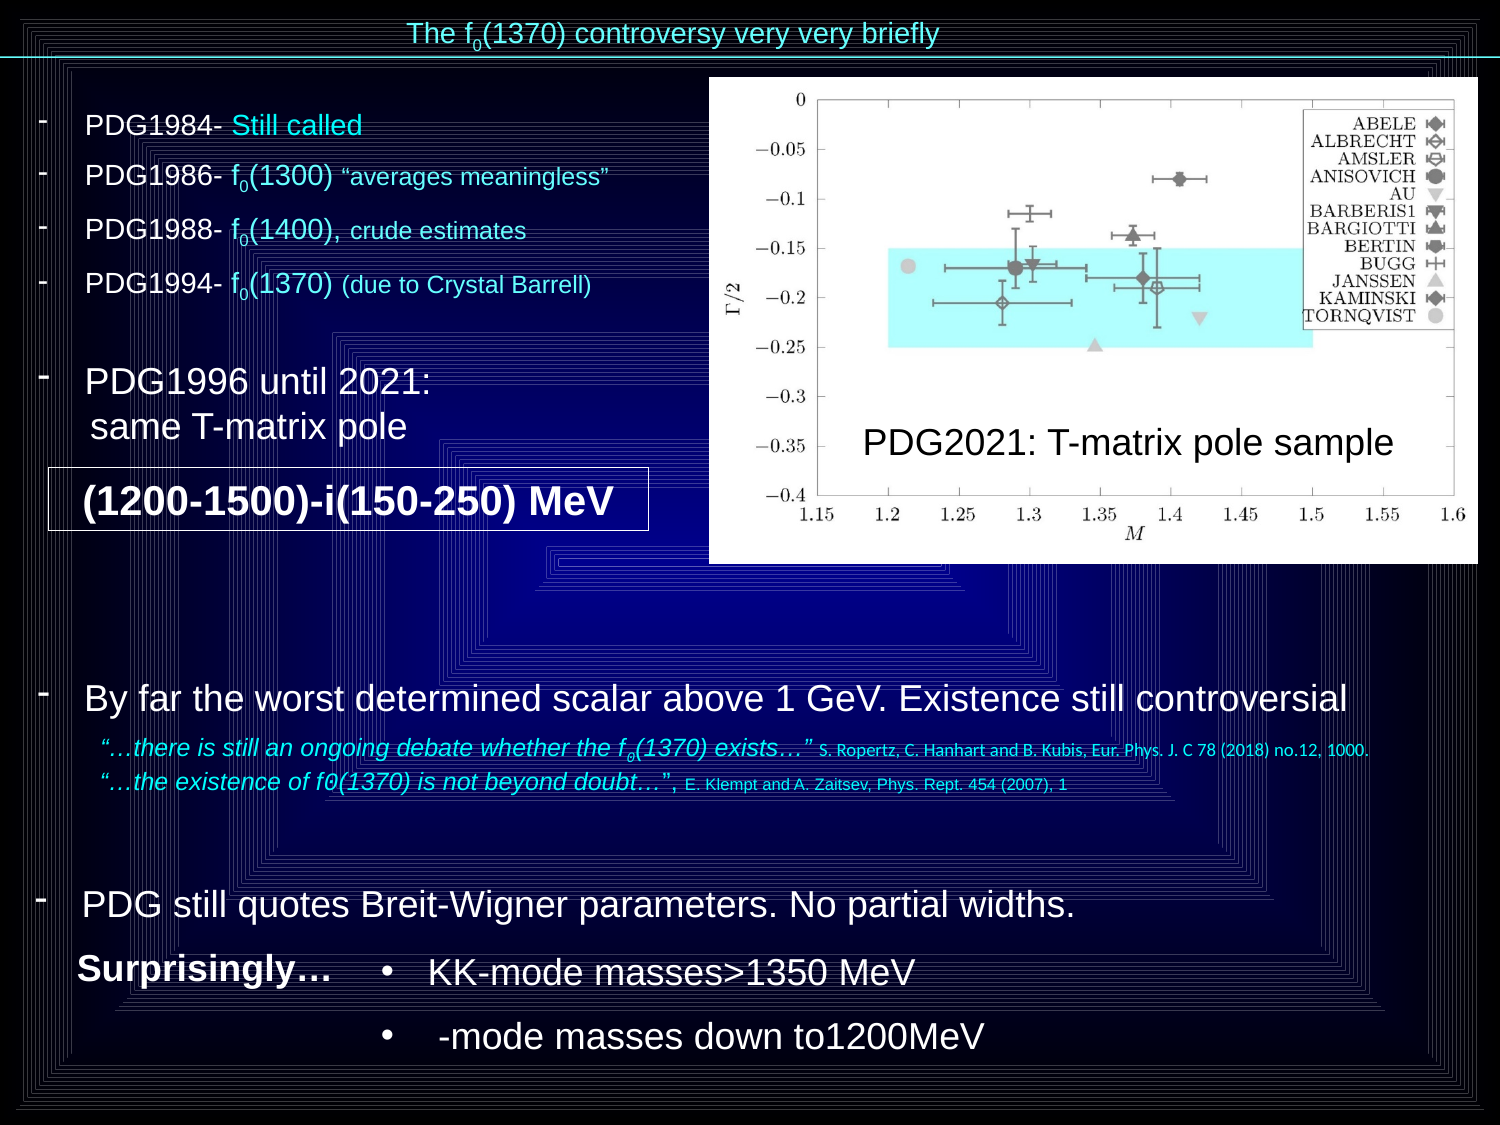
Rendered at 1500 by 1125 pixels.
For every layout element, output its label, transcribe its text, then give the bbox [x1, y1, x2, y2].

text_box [17, 349, 649, 547]
text_box The f0(1370) controversy very very briefly [391, 7, 956, 57]
text_box By far the worst determined scalar above 1 GeV. Existence still controversial “…there is still an ongoing debate whether the f0(1370) exists…” S. Ropertz, C. Hanhart and B. Kubis, Eur. Phys. J. C 78 (2018) no.12, 1000. “…the existence of f0(1370) is not beyond doubt…”, E. Klempt and A. Zaitsev, Phys. Rept. 454 (2007), 1 [22, 666, 1385, 803]
text_box The f0(1370) controversy very very briefly [391, 58, 956, 62]
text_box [709, 77, 1500, 565]
text_box PDG still quotes Breit-Wigner parameters. No partial widths. Surprisingly… [20, 873, 1480, 1060]
